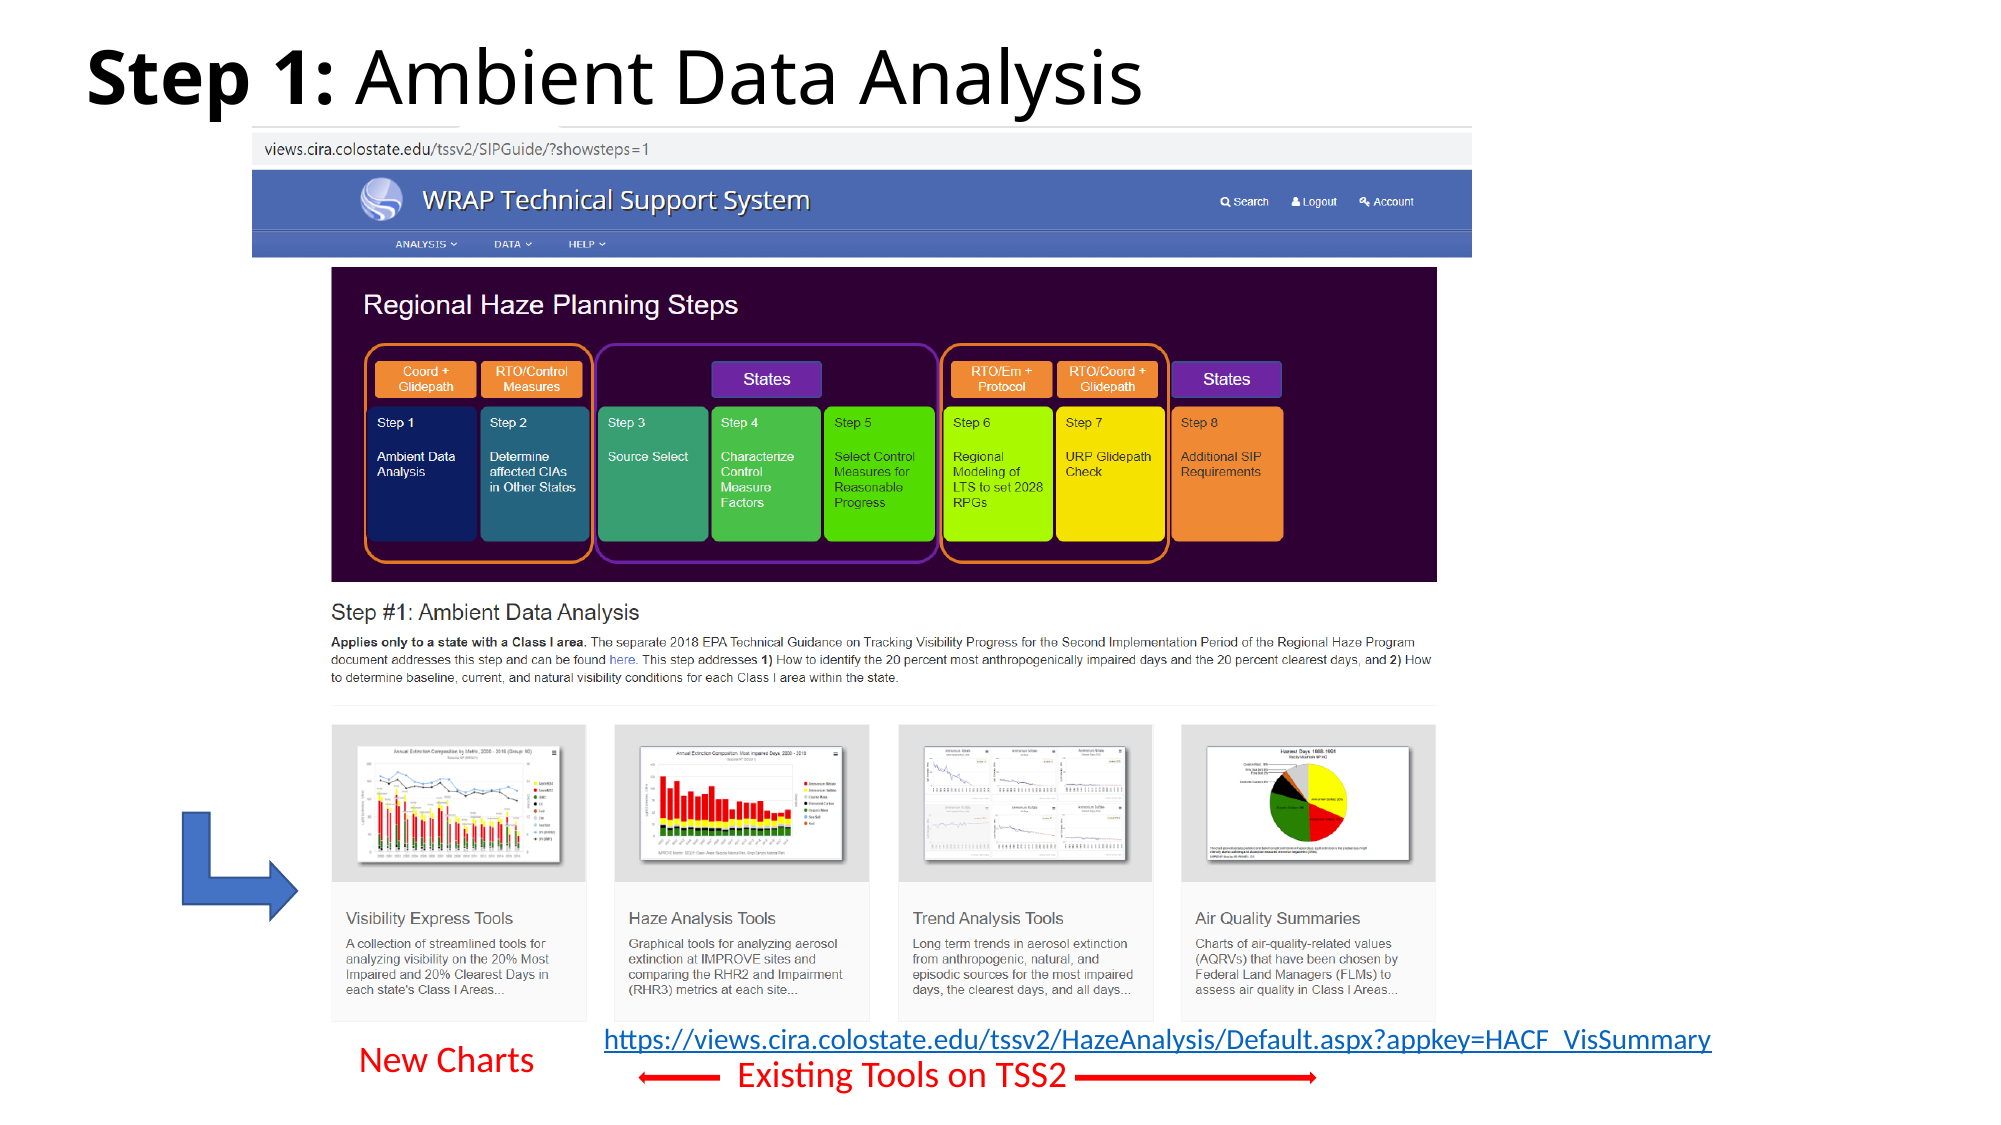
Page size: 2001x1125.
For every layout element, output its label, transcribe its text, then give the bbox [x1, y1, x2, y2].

text_box [638, 1071, 720, 1085]
text_box [1075, 1071, 1317, 1084]
text_box [181, 811, 252, 906]
text_box Step 1: Ambient Data Analysis [71, 32, 1704, 166]
text_box New Charts [343, 1052, 550, 1088]
picture [252, 126, 1472, 1052]
text_box https://views.cira.colostate.edu/tssv2/HazeAnalysis/Default.aspx?appkey=HACF_VisSummary [589, 1012, 1760, 1063]
text_box Existing Tools on TSS2 [722, 1063, 1091, 1103]
